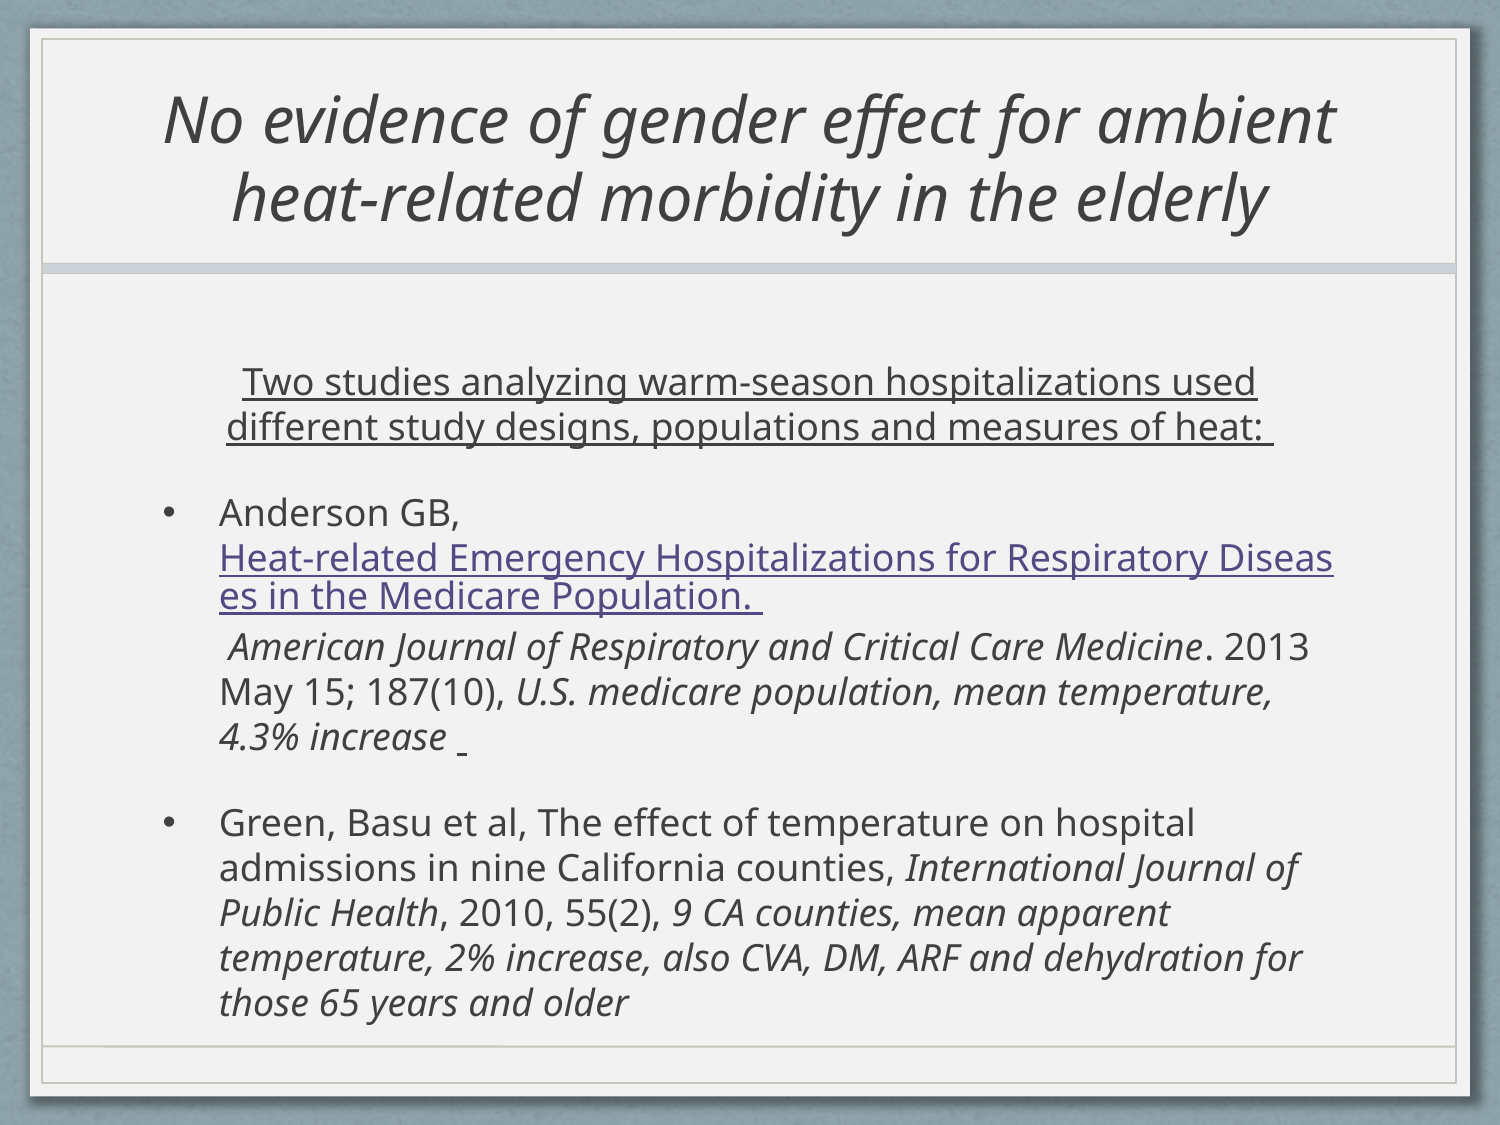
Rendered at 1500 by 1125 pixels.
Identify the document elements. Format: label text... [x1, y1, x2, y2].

title No evidence of gender effect for ambient heat-related morbidity in the elderly [147, 40, 1353, 273]
list Two studies analyzing warm-season hospitalizations used different study designs, populations and measures of heat: Anderson GB, Heat-related Emergency Hospitalizations for Respiratory Diseases in the Medicare Population. American Journal of Respiratory and Critical Care Medicine. 2013 May 15; 187(10), U.S. medicare population, mean temperature, 4.3% increase Green, Basu et al, The effect of temperature on hospital admissions in nine California counties, International Journal of Public Health, 2010, 55(2), 9 CA counties, mean apparent temperature, 2% increase, also CVA, DM, ARF and dehydration for those 65 years and older [147, 350, 1353, 995]
